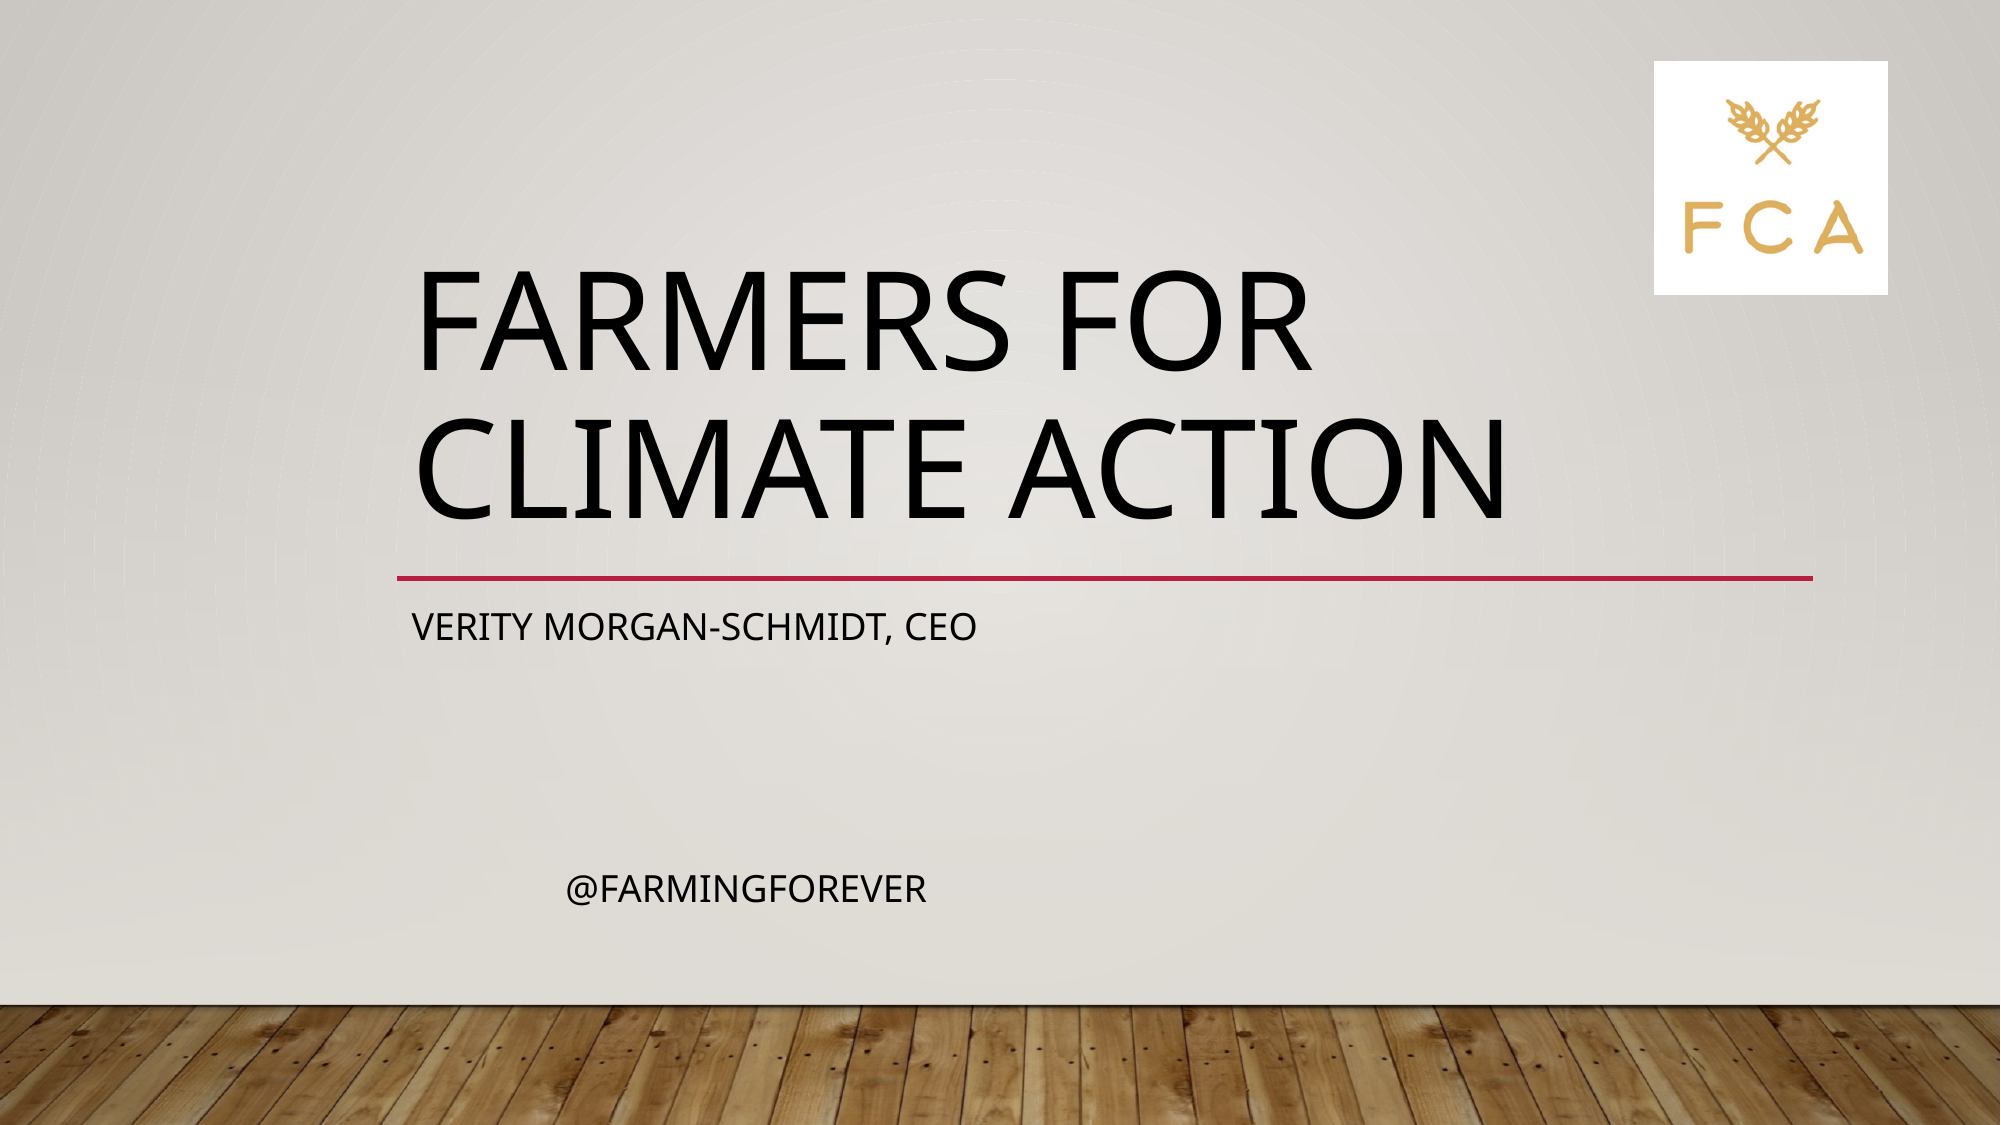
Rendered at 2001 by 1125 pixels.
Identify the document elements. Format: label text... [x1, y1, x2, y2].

title Farmers for Climate Action [396, 131, 1814, 549]
subtitle Verity Morgan-Schmidt, CEO [396, 579, 1814, 740]
picture [0, 1005, 2000, 1125]
text_box @farmingforever [550, 840, 1968, 1002]
picture [1654, 61, 1888, 296]
